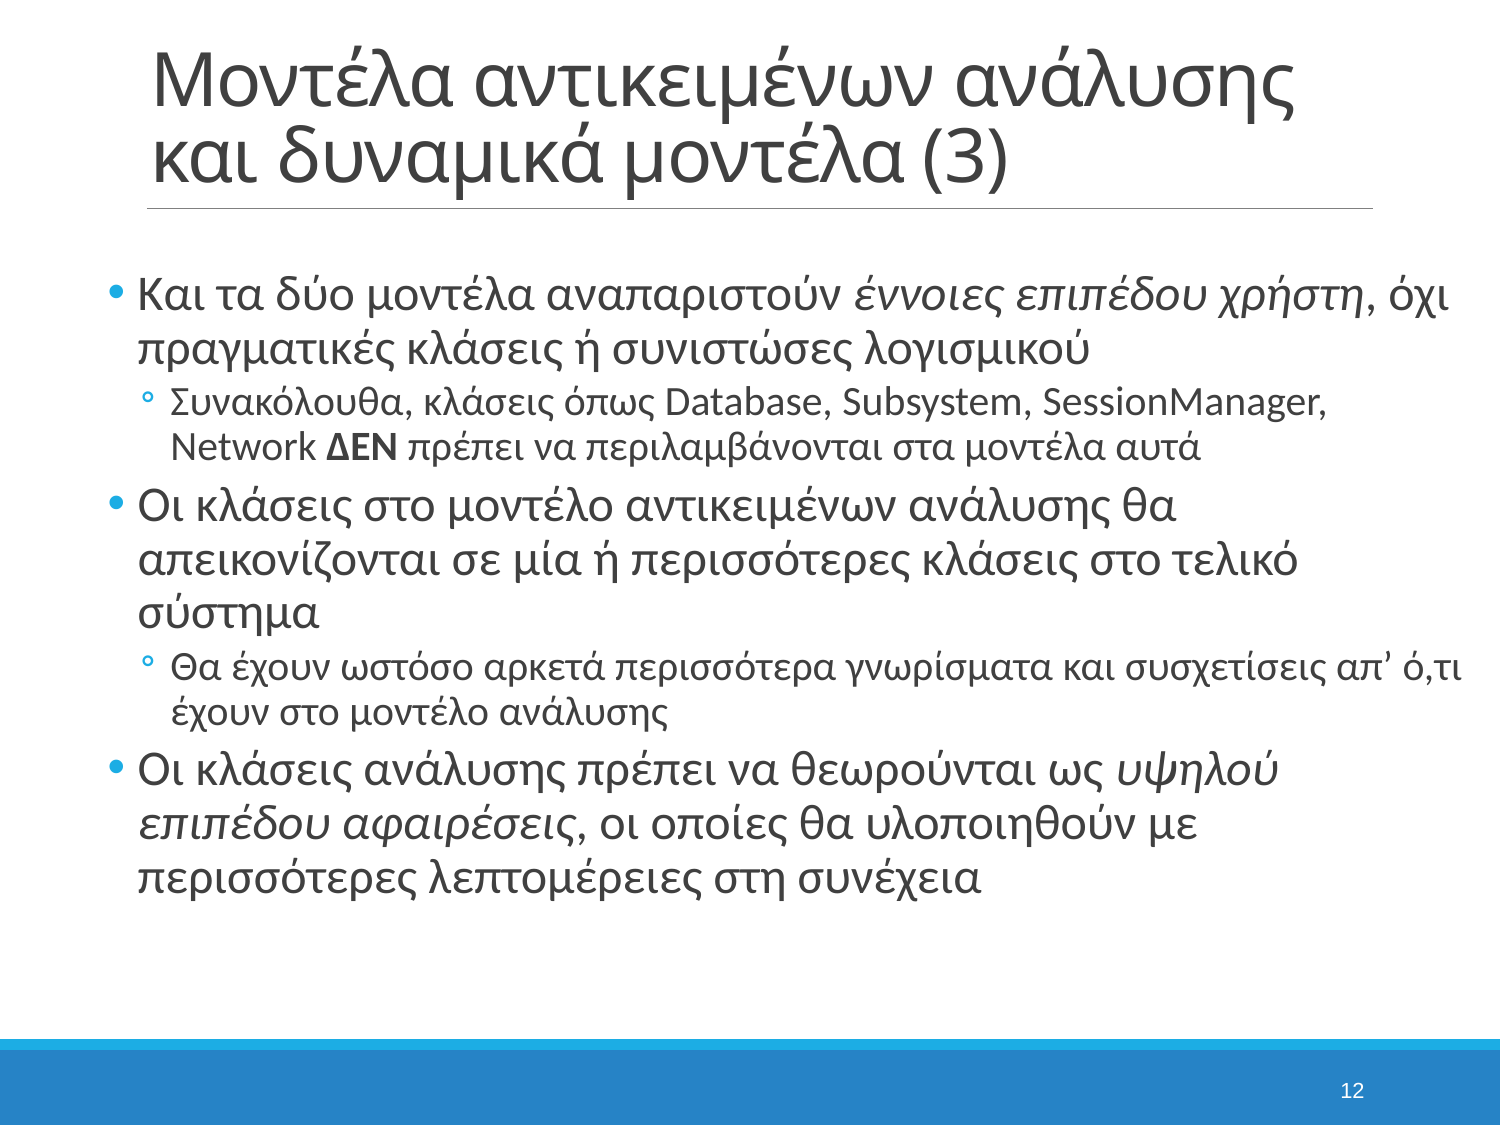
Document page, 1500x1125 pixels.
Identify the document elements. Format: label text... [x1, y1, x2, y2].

title Μοντέλα αντικειμένων ανάλυσης και δυναμικά μοντέλα (3) [135, 16, 1373, 206]
list Και τα δύο μοντέλα αναπαριστούν έννοιες επιπέδου χρήστη, όχι πραγματικές κλάσεις ή συνιστώσες λογισμικού Συνακόλουθα, κλάσεις όπως Database, Subsystem, SessionManager, Network ΔΕΝ πρέπει να περιλαμβάνονται στα μοντέλα αυτά Οι κλάσεις στο μοντέλο αντικειμένων ανάλυσης θα απεικονίζονται σε μία ή περισσότερες κλάσεις στο τελικό σύστημα Θα έχουν ωστόσο αρκετά περισσότερα γνωρίσματα και συσχετίσεις απ’ ό,τι έχουν στο μοντέλο ανάλυσης Οι κλάσεις ανάλυσης πρέπει να θεωρούνται ως υψηλού επιπέδου αφαιρέσεις, οι οποίες θα υλοποιηθούν με περισσότερες λεπτομέρειες στη συνέχεια [107, 259, 1468, 1004]
slide_number 12 [1217, 1059, 1380, 1120]
